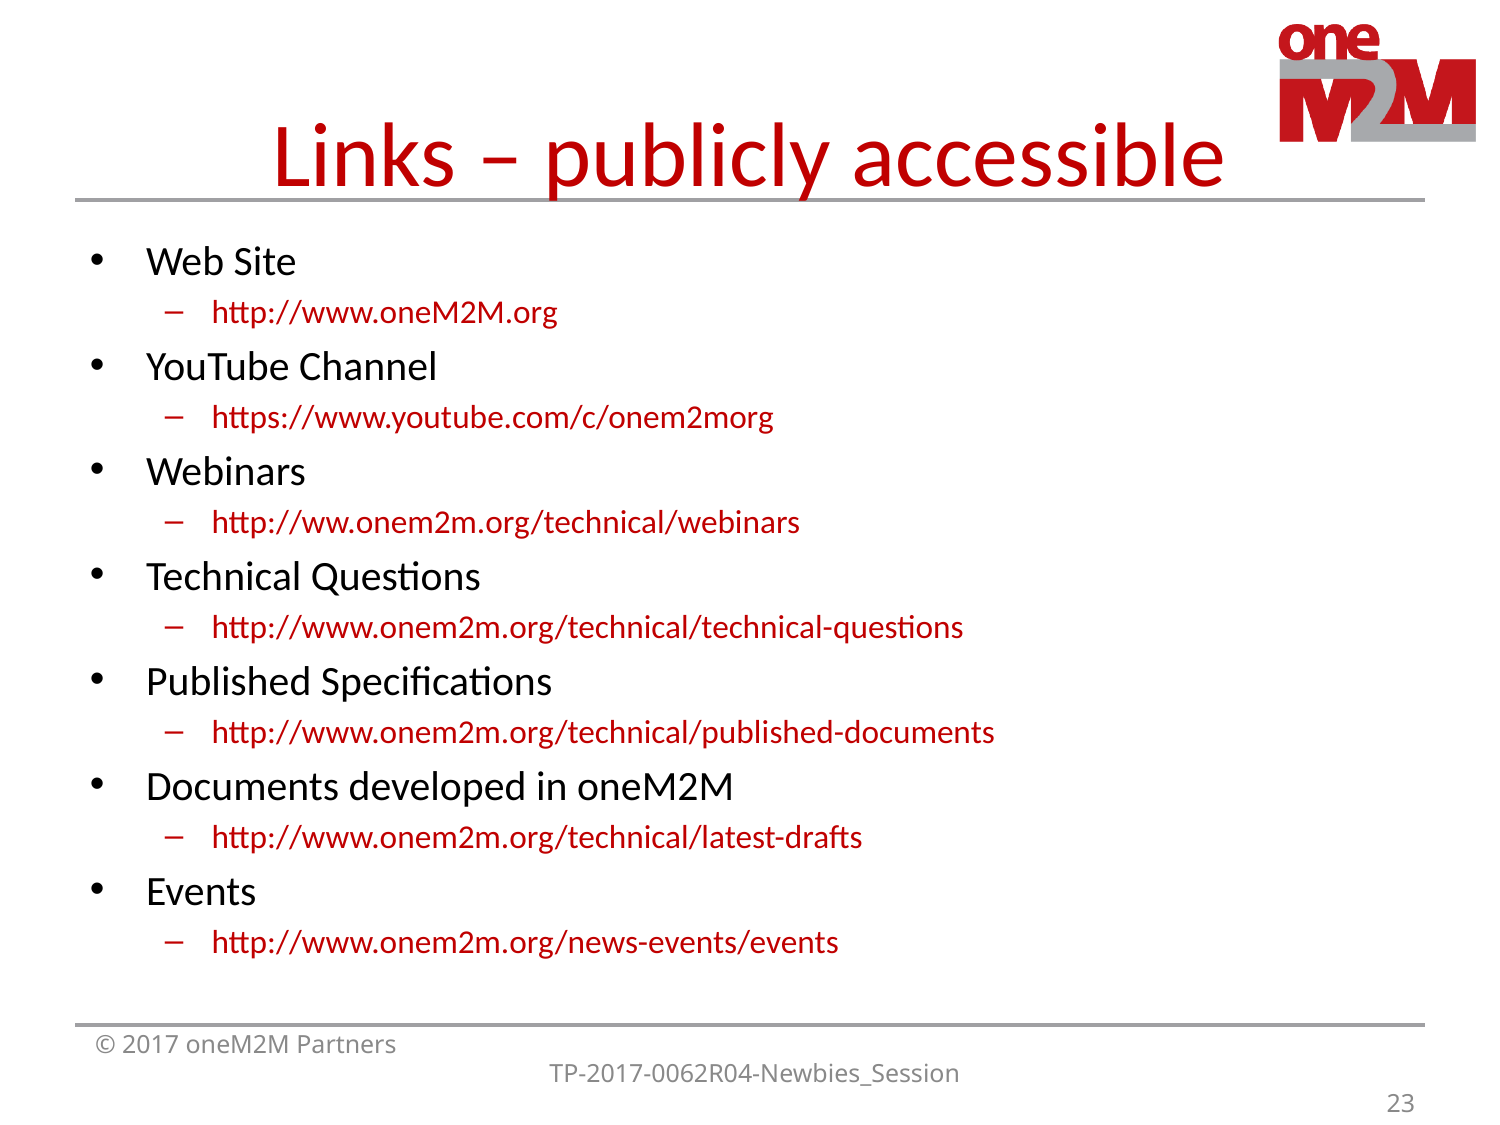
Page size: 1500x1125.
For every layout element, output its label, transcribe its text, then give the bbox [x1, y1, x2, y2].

title Links – publicly accessible [75, 87, 1425, 226]
list Web Site http://www.oneM2M.org YouTube Channel https://www.youtube.com/c/onem2morg Webinars http://ww.onem2m.org/technical/webinars Technical Questions http://www.onem2m.org/technical/technical-questions Published Specifications http://www.onem2m.org/technical/published-documents Documents developed in oneM2M http://www.onem2m.org/technical/latest-drafts Events http://www.onem2m.org/news-events/events [75, 226, 1425, 969]
text_box © 2017 oneM2M Partners TP-2017-0062R04-Newbies_Session 23 [80, 1025, 1431, 1125]
picture [1254, 0, 1500, 168]
